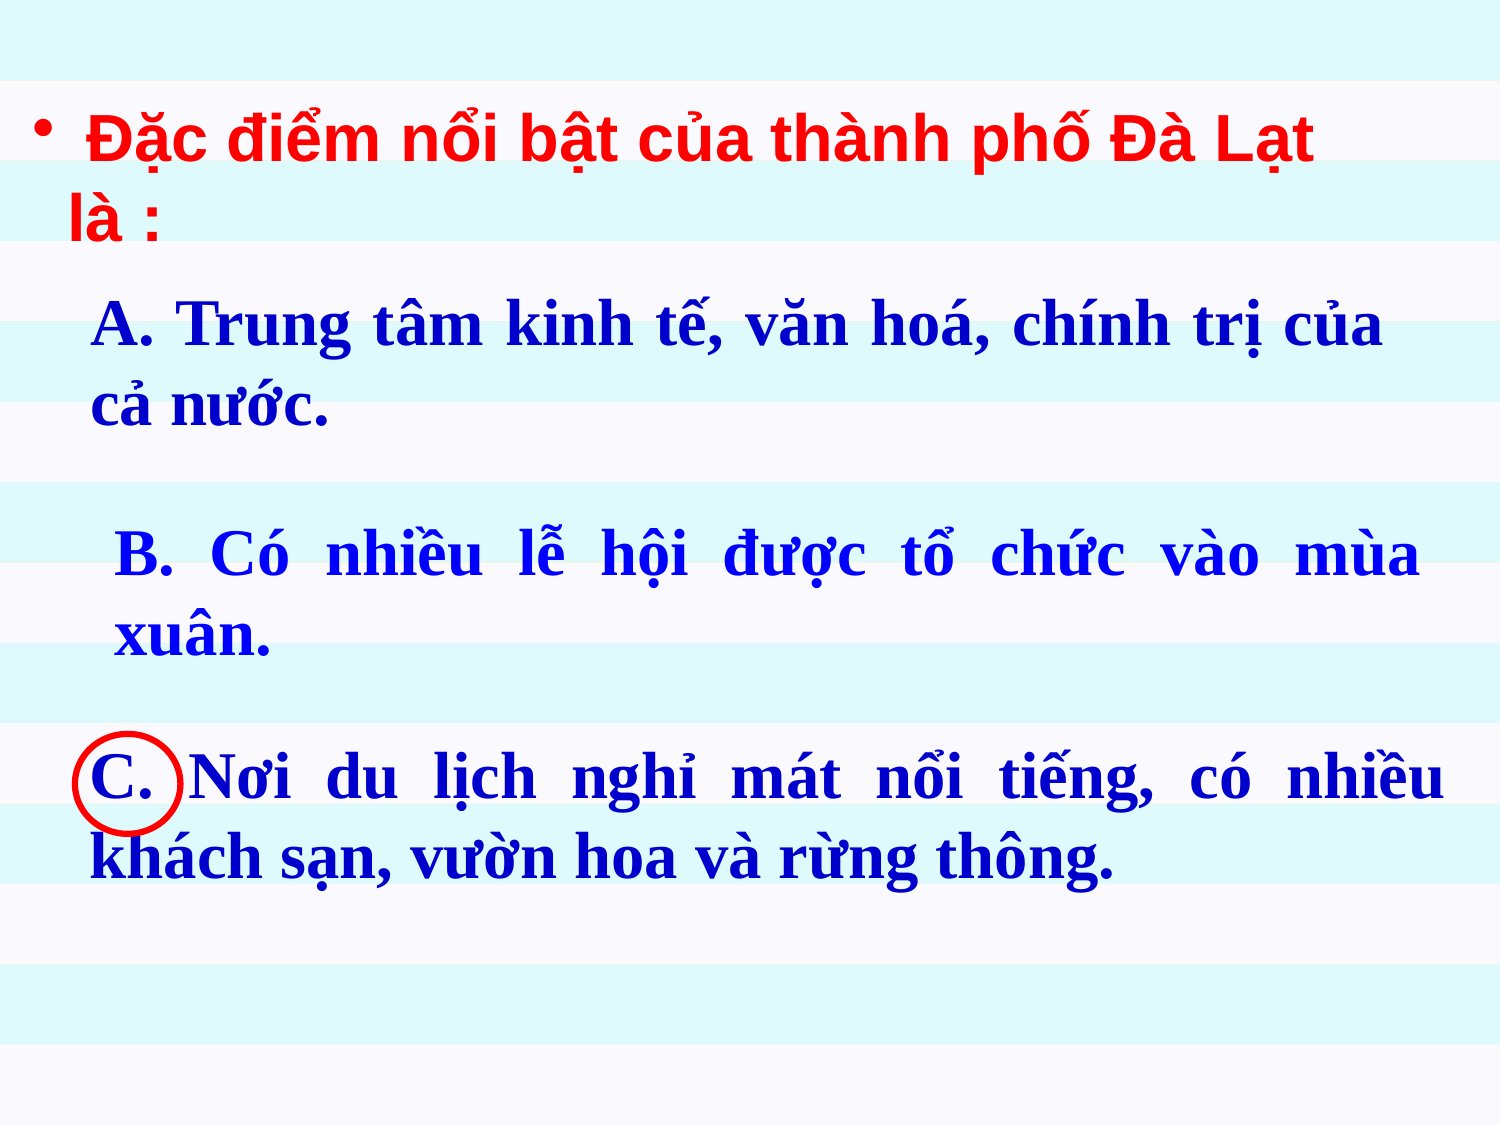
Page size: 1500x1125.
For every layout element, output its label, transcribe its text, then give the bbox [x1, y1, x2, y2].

text_box [74, 733, 181, 834]
text_box Đặc điểm nổi bật của thành phố Đà Lạt là : [17, 87, 1443, 263]
text_box A. Trung tâm kinh tế, văn hoá, chính trị của cả nước. [75, 271, 1401, 446]
text_box C. Nơi du lịch nghỉ mát nổi tiếng, có nhiều khách sạn, vườn hoa và rừng thông. [75, 724, 1463, 900]
text_box B. Có nhiều lễ hội được tổ chức vào mùa xuân. [99, 501, 1438, 676]
